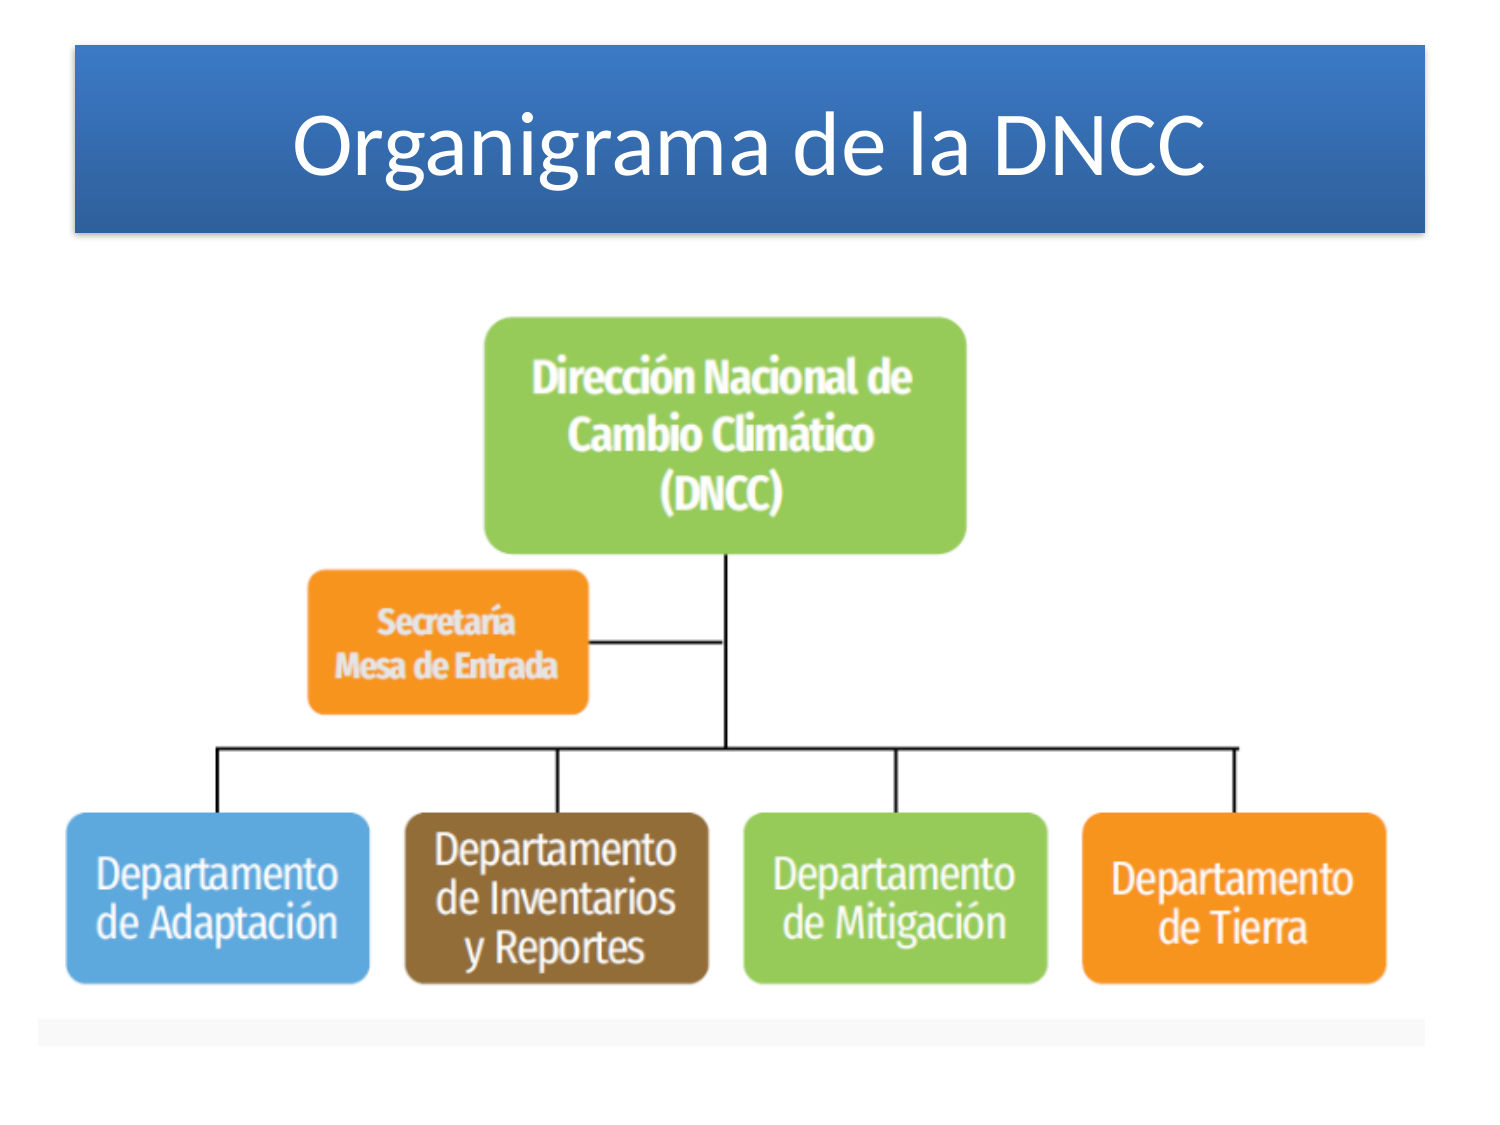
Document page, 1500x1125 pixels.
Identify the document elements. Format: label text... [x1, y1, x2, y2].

title Organigrama de la DNCC [75, 45, 1425, 233]
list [37, 298, 1426, 1046]
